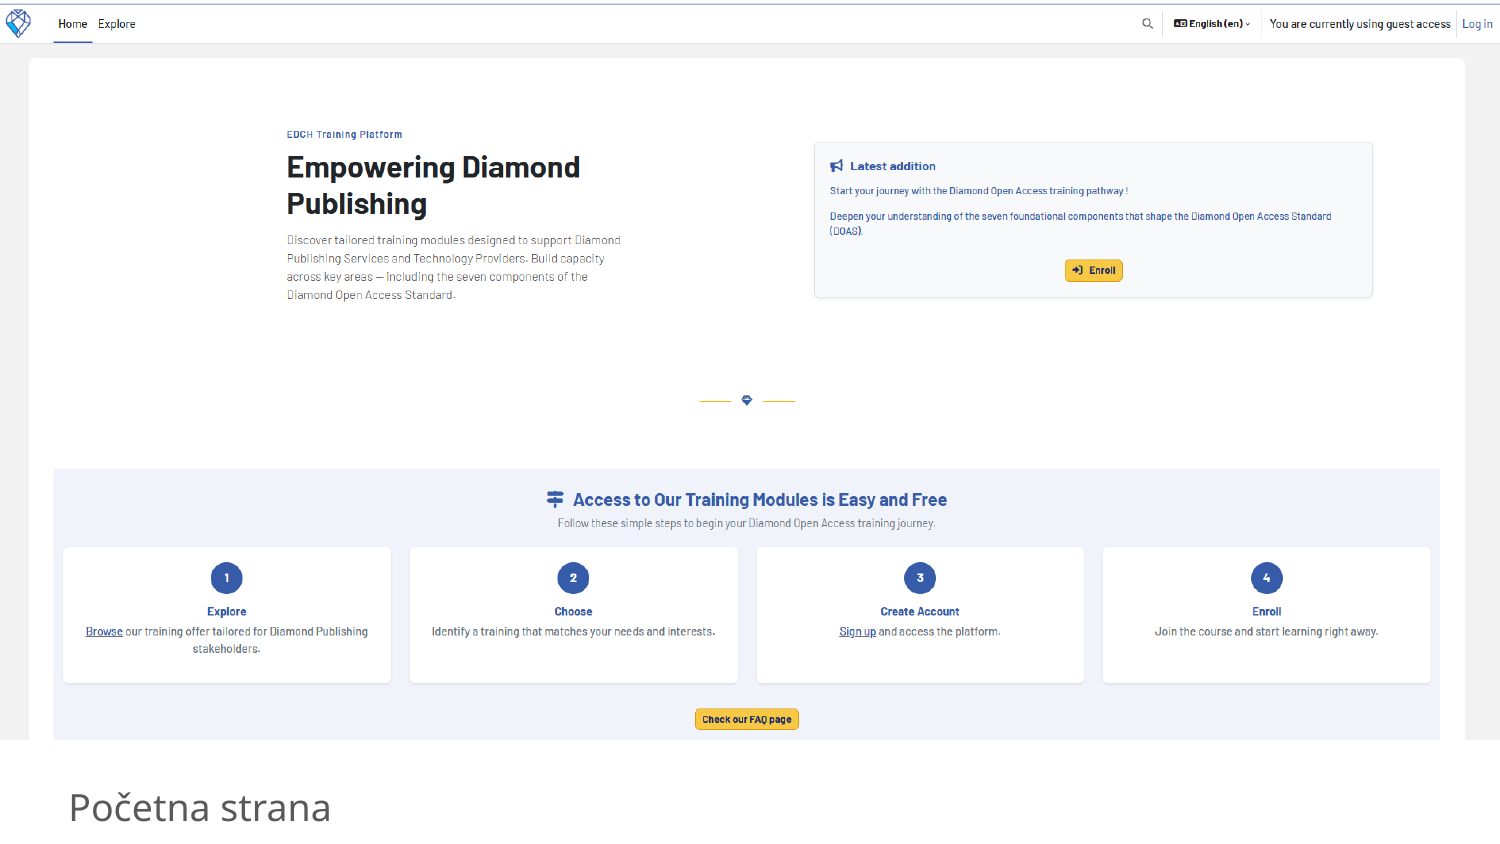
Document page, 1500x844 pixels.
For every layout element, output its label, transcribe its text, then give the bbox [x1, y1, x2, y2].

text_box Početna strana [53, 768, 894, 833]
picture [0, 3, 1500, 740]
